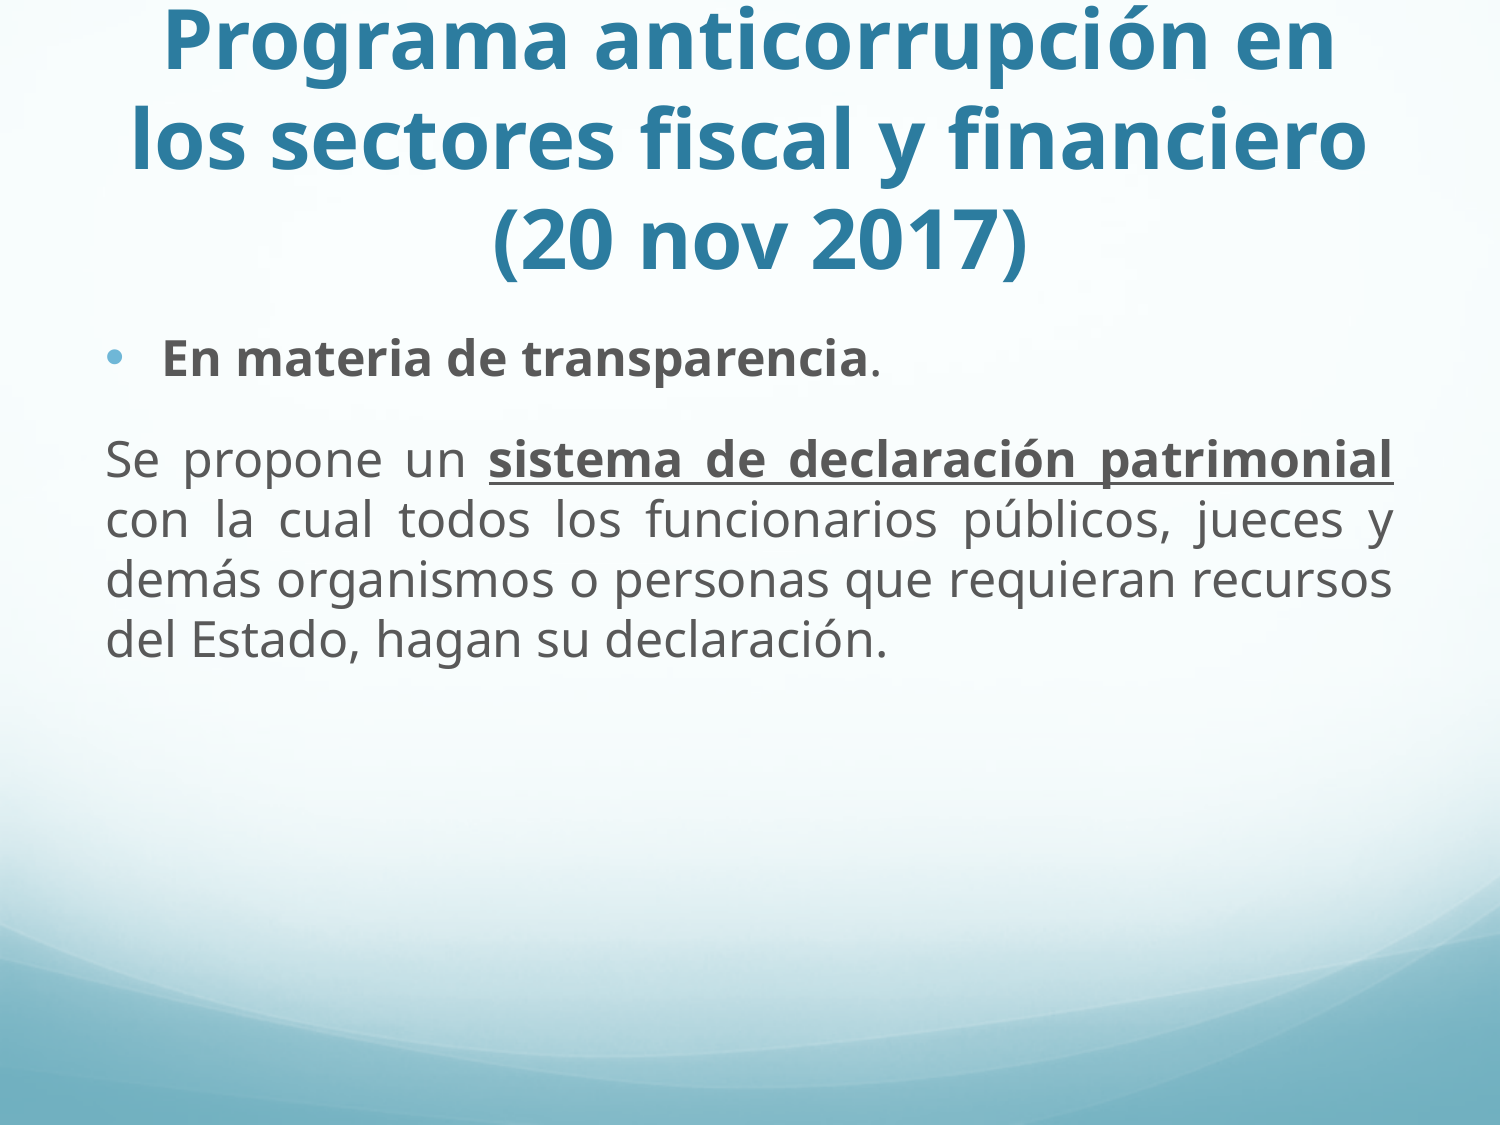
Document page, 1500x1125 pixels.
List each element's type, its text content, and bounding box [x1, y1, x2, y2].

list En materia de transparencia. Se propone un sistema de declaración patrimonial con la cual todos los funcionarios públicos, jueces y demás organismos o personas que requieran recursos del Estado, hagan su declaración. [90, 318, 1410, 975]
title Programa anticorrupción en los sectores fiscal y financiero (20 nov 2017) [90, 48, 1410, 294]
